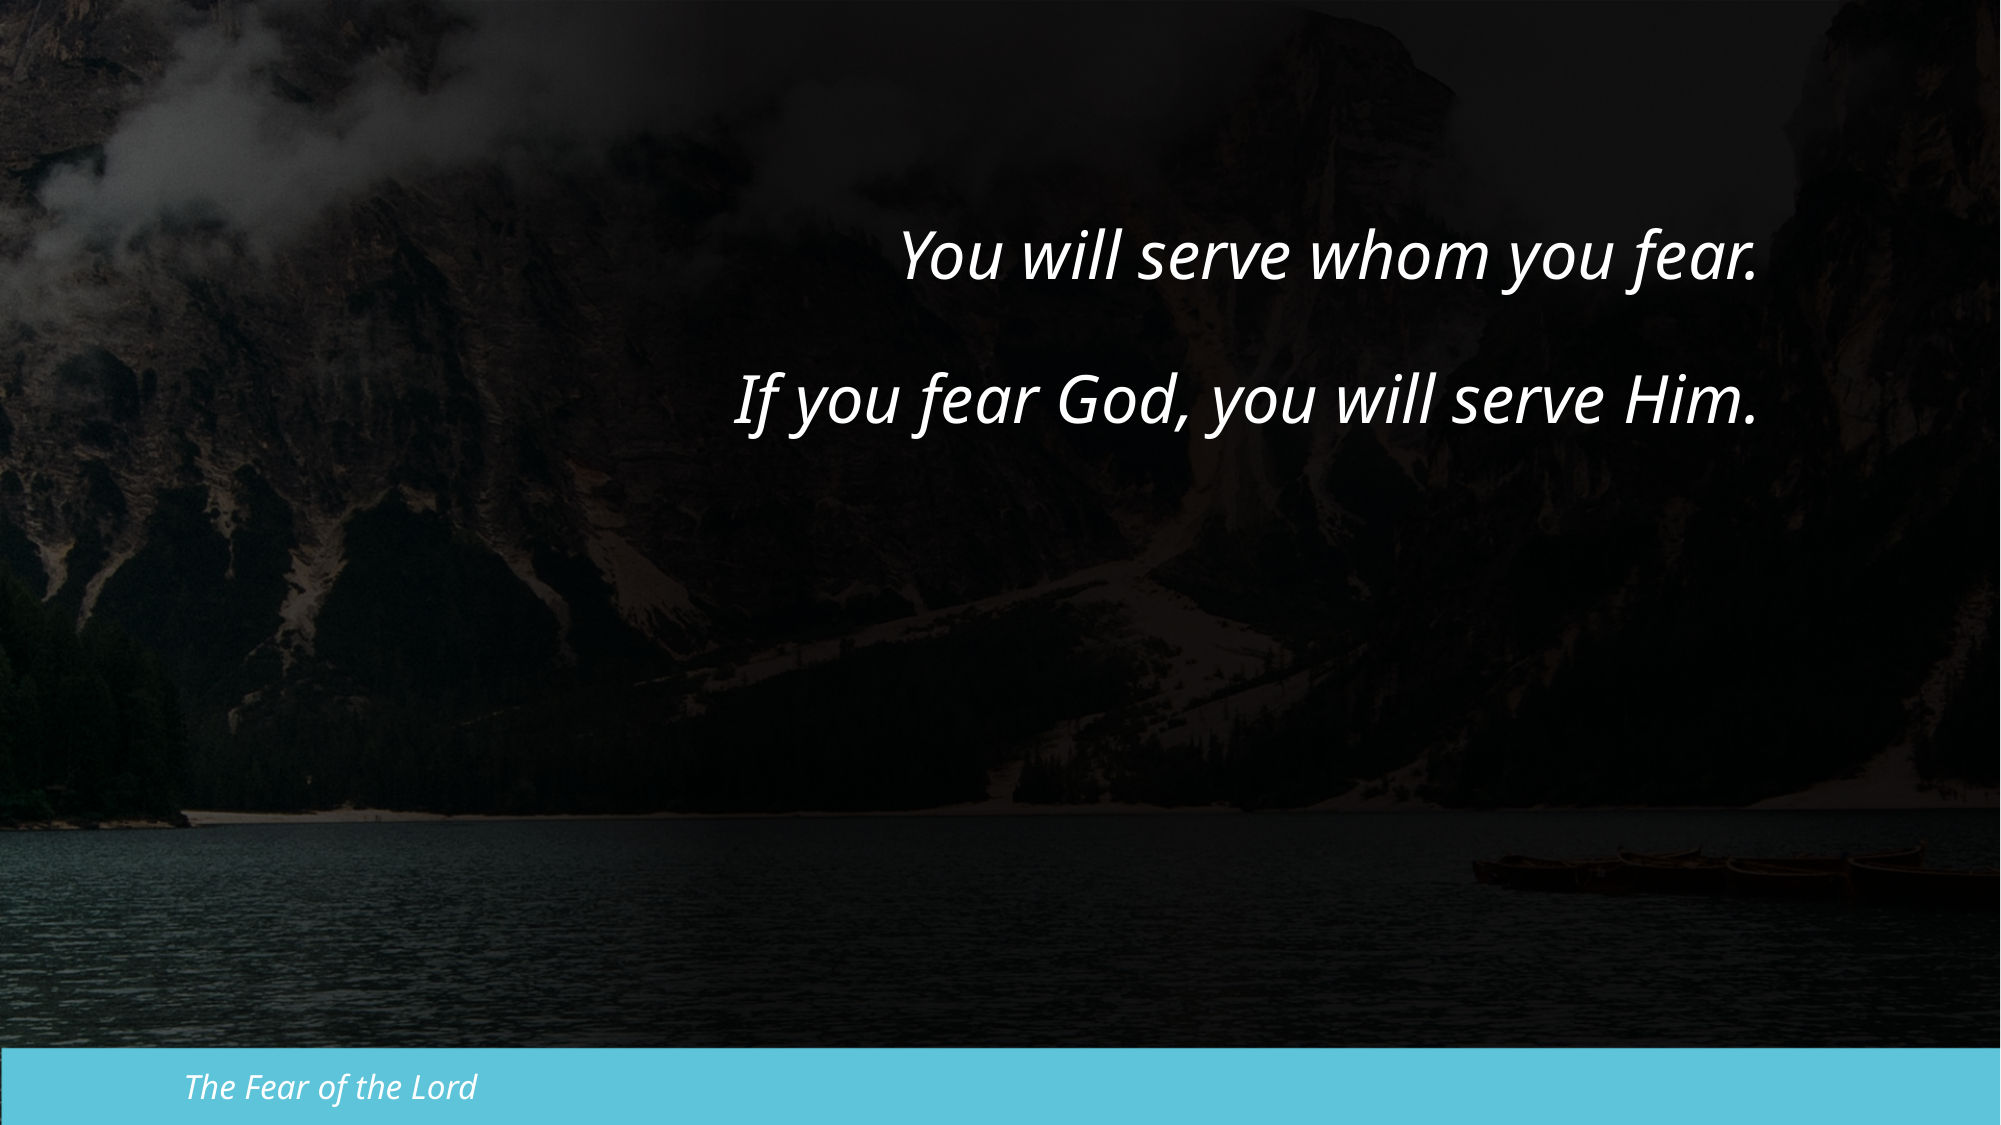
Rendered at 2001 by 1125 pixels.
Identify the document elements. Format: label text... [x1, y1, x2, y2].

list The Fear of the Lord [168, 1063, 827, 1106]
list You will serve whom you fear. If you fear God, you will serve Him. [521, 214, 1778, 809]
picture [0, 0, 2001, 1125]
